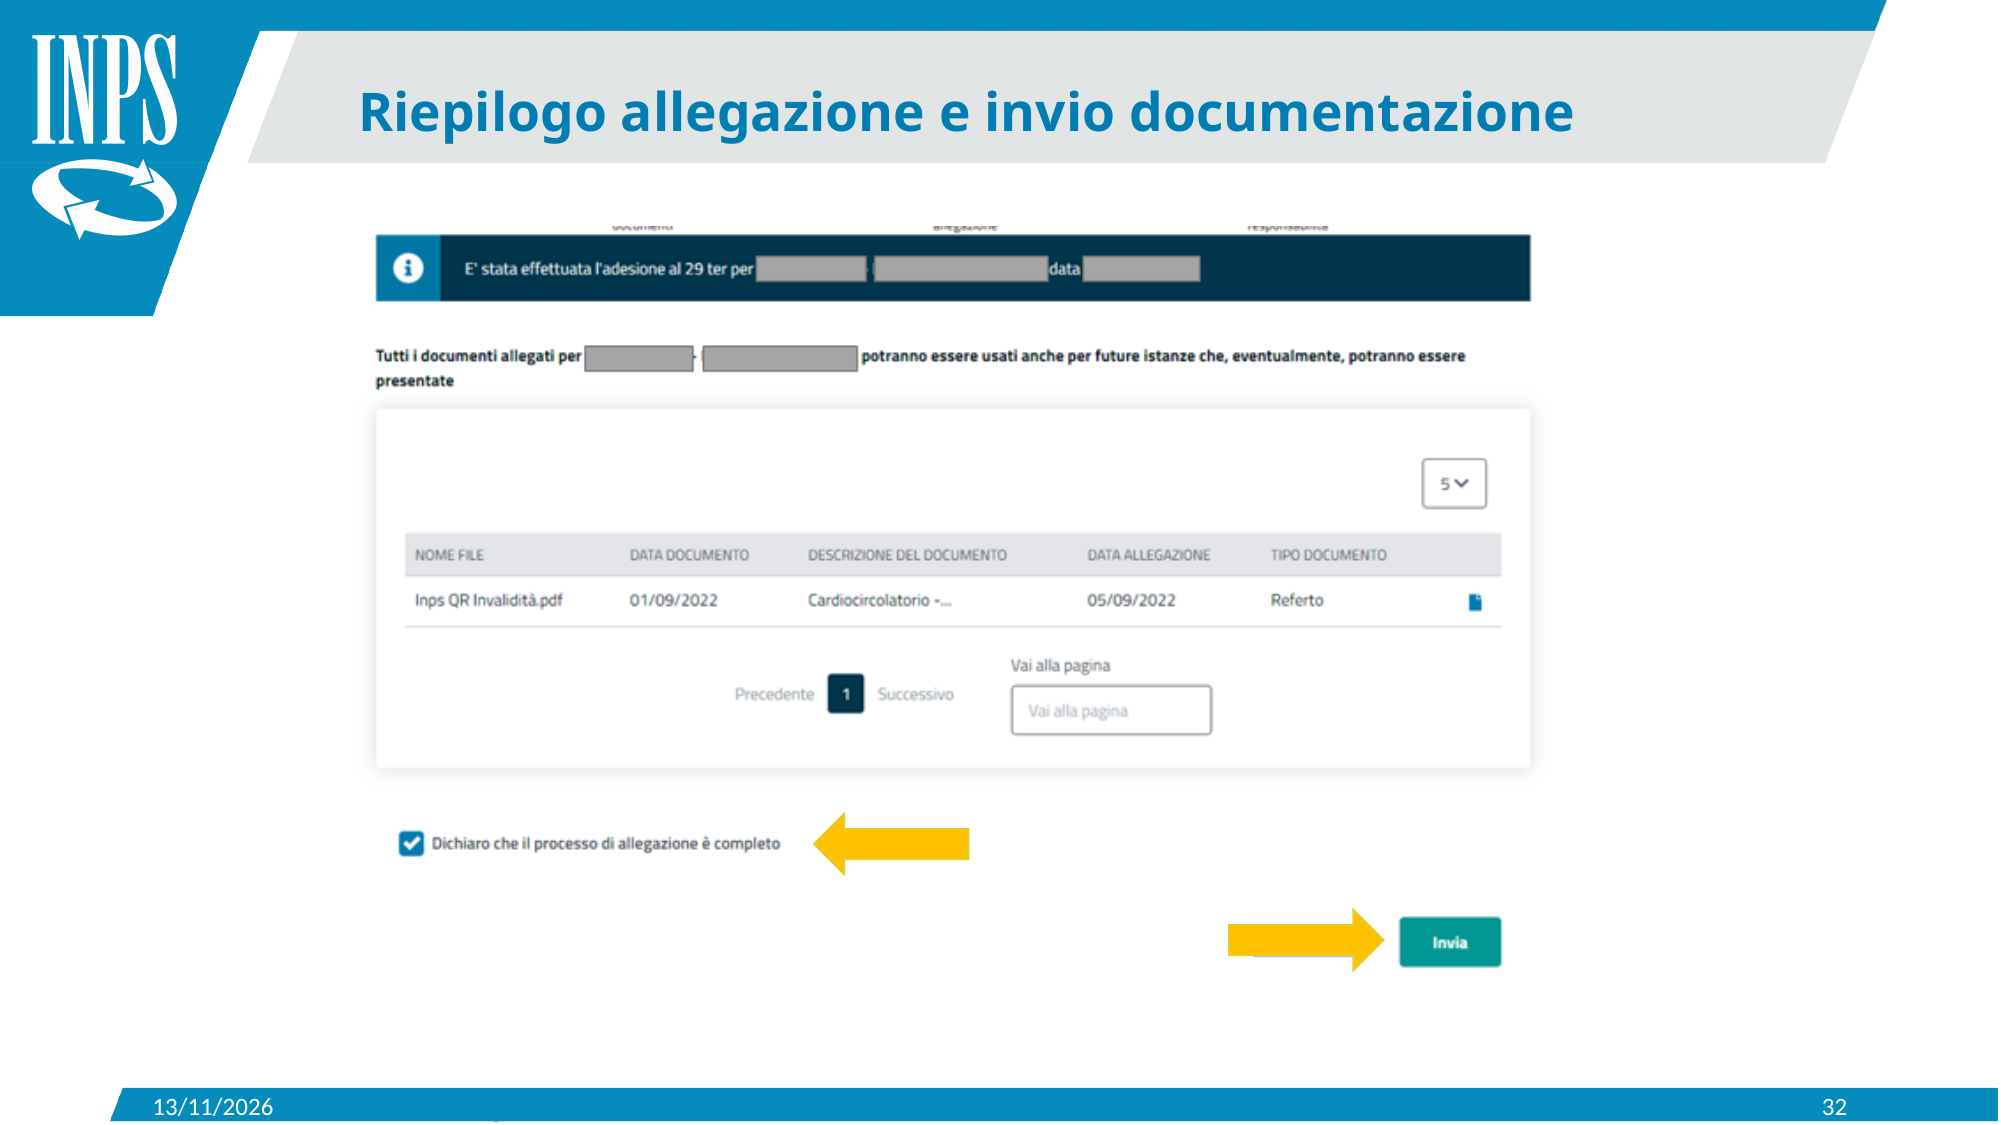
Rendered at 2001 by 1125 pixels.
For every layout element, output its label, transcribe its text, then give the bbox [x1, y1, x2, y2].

title Riepilogo allegazione e invio documentazione [343, 59, 1863, 170]
picture [33, 160, 151, 224]
picture [0, 0, 1998, 1124]
slide_number 32 [1412, 1075, 1863, 1125]
picture [143, 35, 176, 144]
picture [33, 36, 55, 143]
picture [166, 36, 175, 78]
picture [102, 36, 140, 143]
picture [68, 169, 176, 238]
footer [662, 1075, 1338, 1125]
picture [59, 36, 98, 143]
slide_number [137, 1075, 588, 1125]
